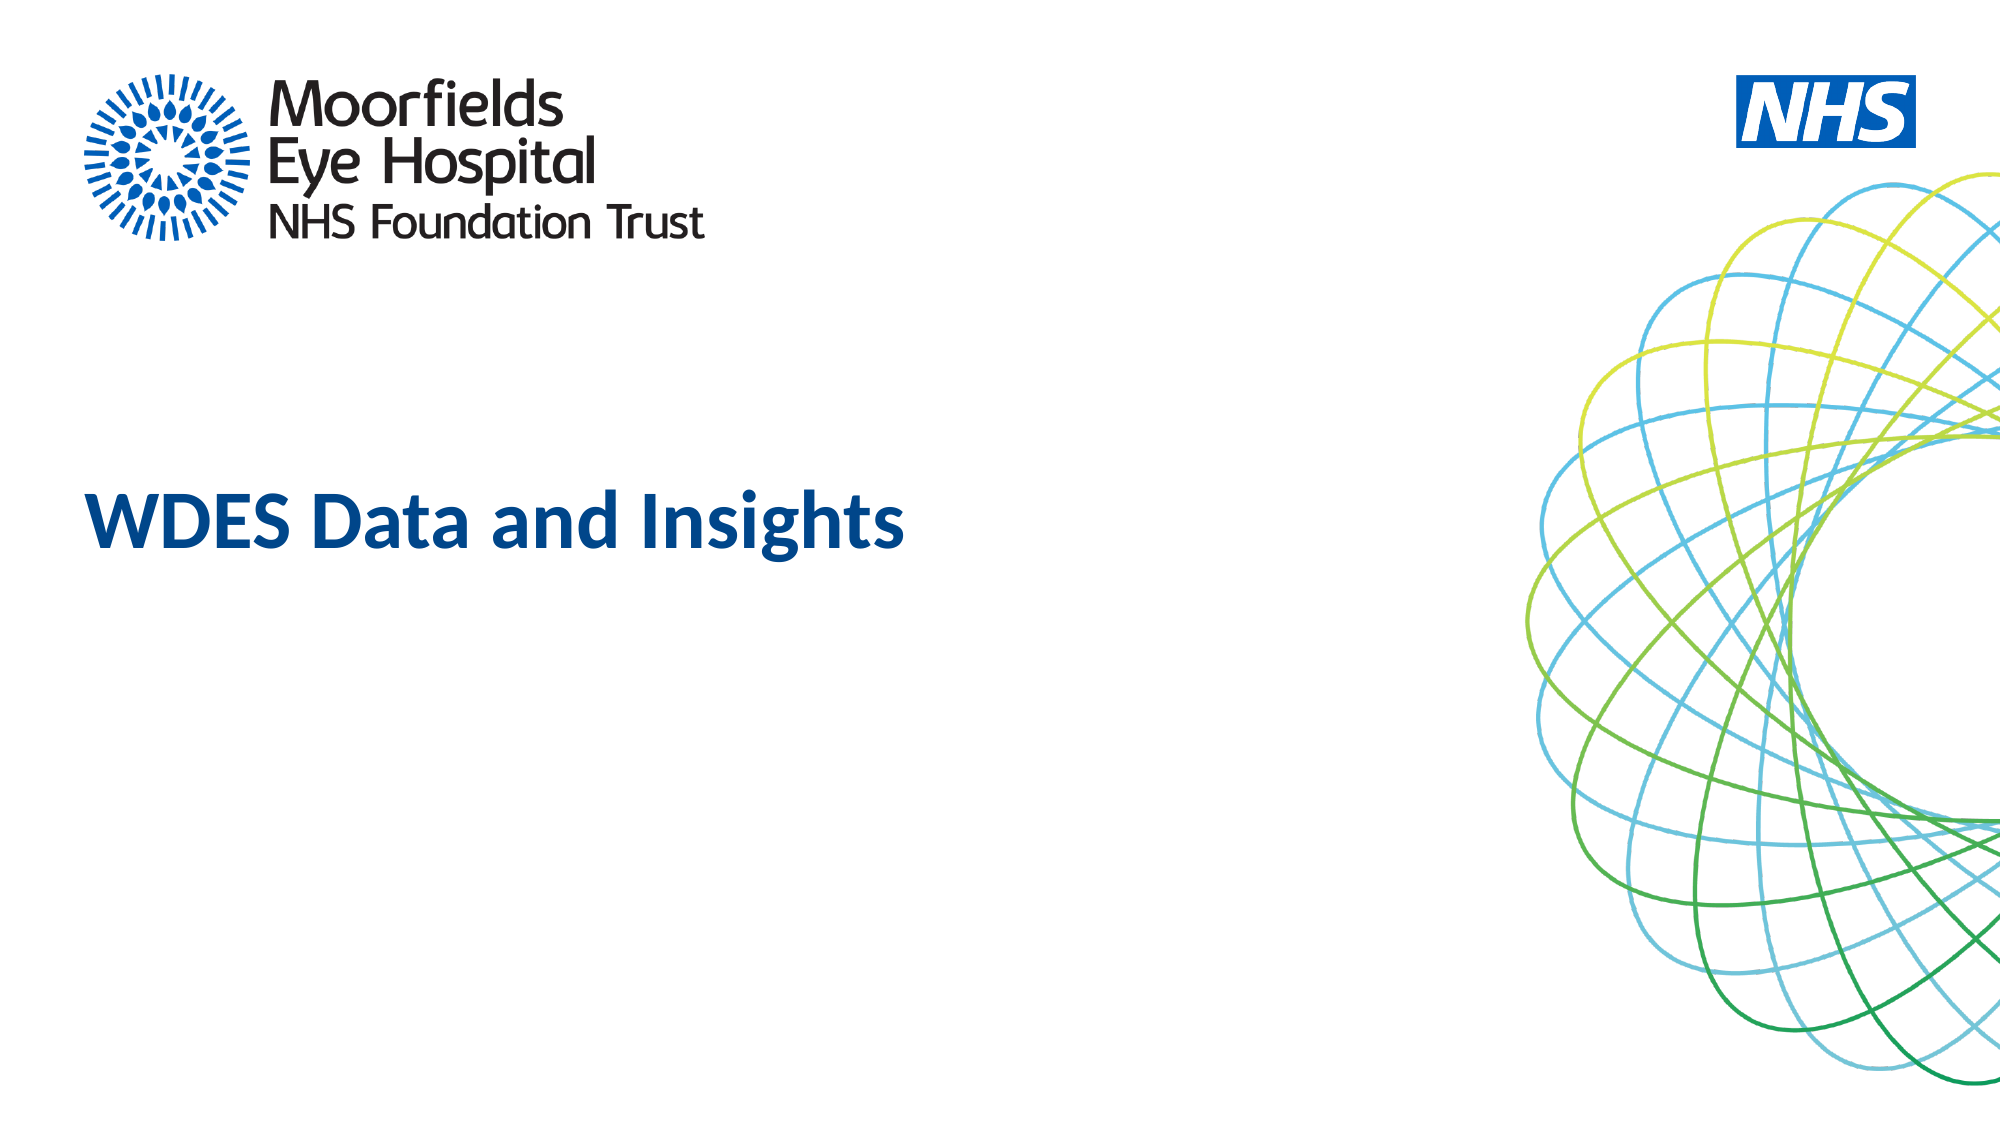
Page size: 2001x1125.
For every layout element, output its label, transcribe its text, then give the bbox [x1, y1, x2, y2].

picture [84, 74, 705, 241]
picture [1736, 75, 1916, 148]
picture [1347, 170, 2000, 1094]
title WDES Data and Insights [84, 457, 1539, 739]
